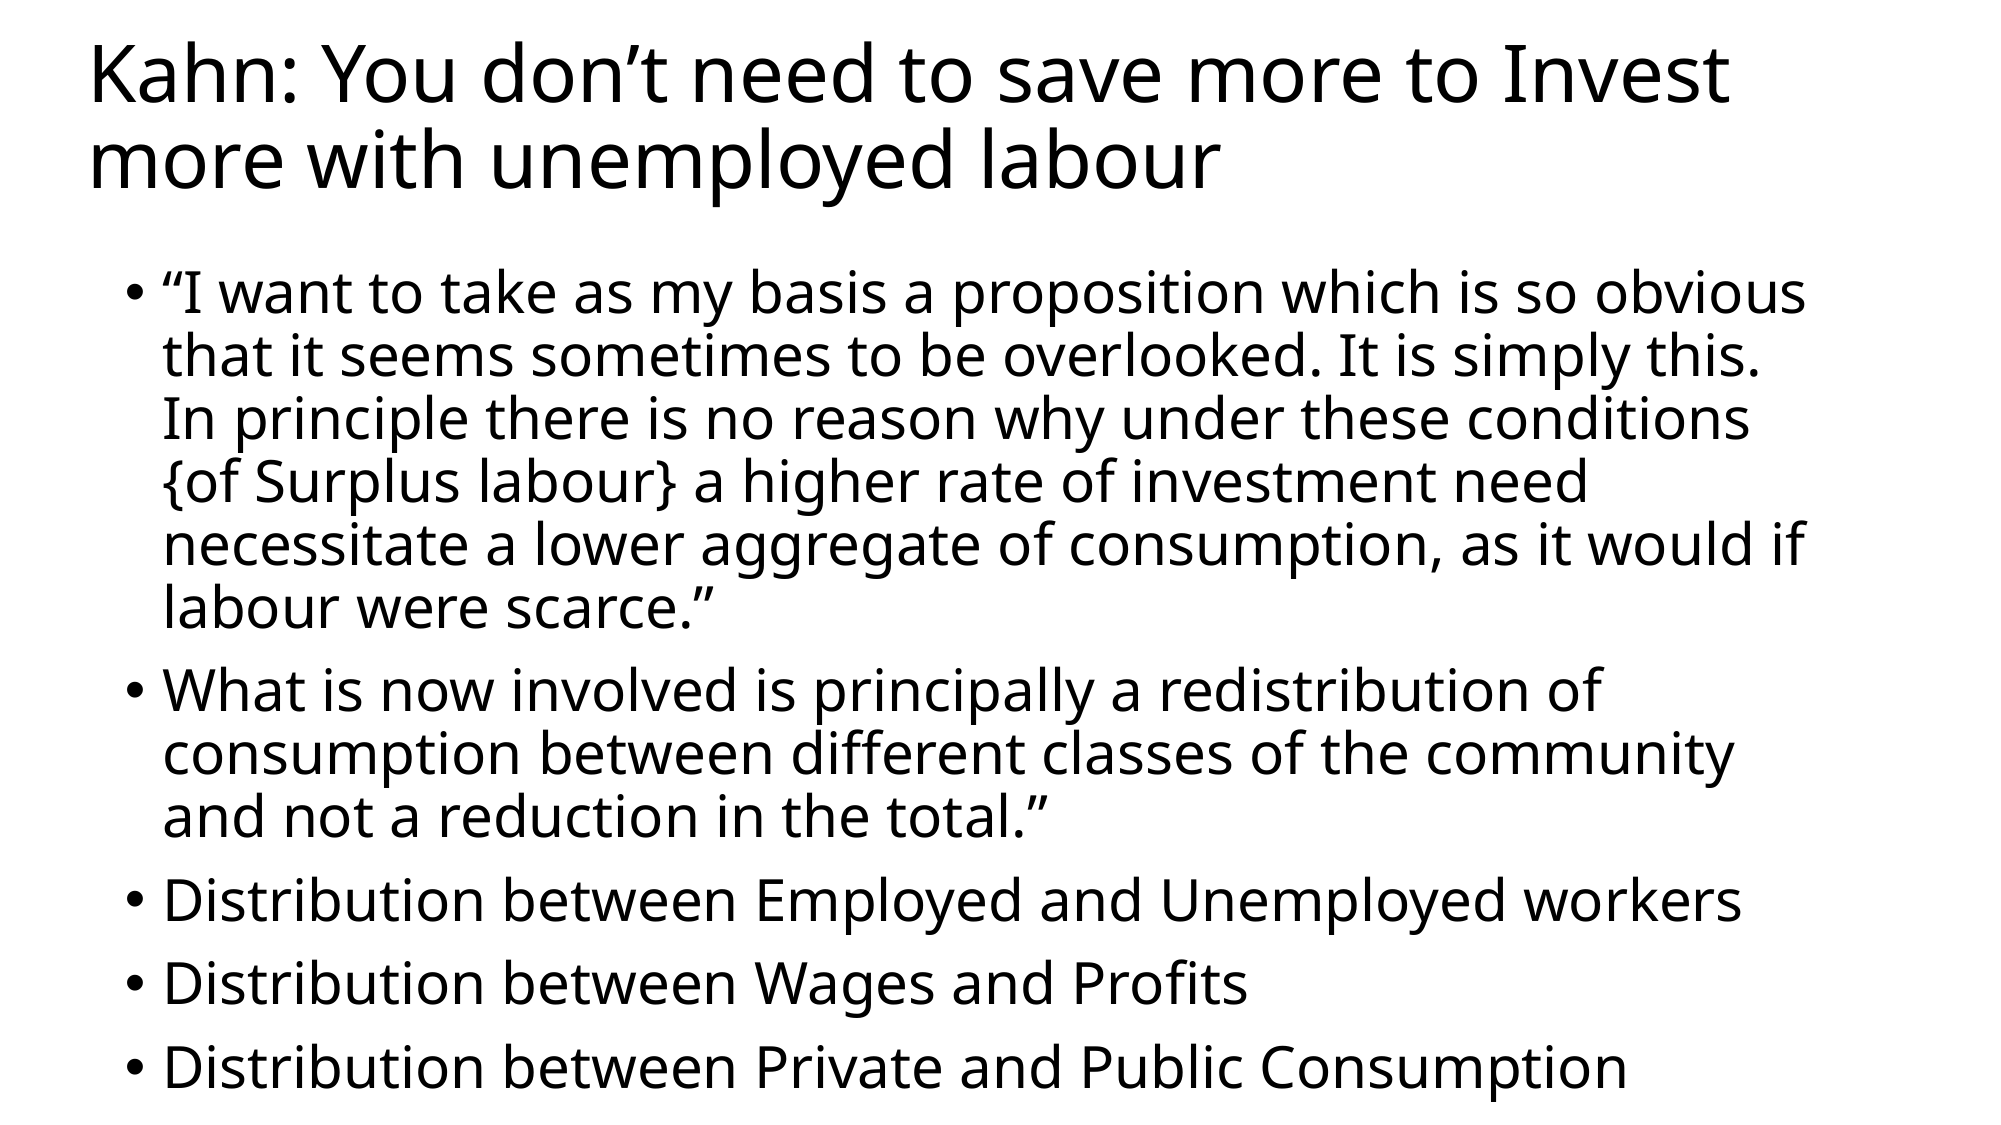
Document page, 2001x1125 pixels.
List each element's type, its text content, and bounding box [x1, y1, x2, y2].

title Kahn: You don’t need to save more to Invest more with unemployed labour [72, 25, 1918, 214]
list “I want to take as my basis a proposition which is so obvious that it seems sometimes to be overlooked. It is simply this. In principle there is no reason why under these conditions {of Surplus labour} a higher rate of investment need necessitate a lower aggregate of consumption, as it would if labour were scarce.” What is now involved is principally a redistribution of consumption between different classes of the community and not a reduction in the total.” Distribution between Employed and Unemployed workers Distribution between Wages and Profits Distribution between Private and Public Consumption [109, 256, 1835, 1125]
